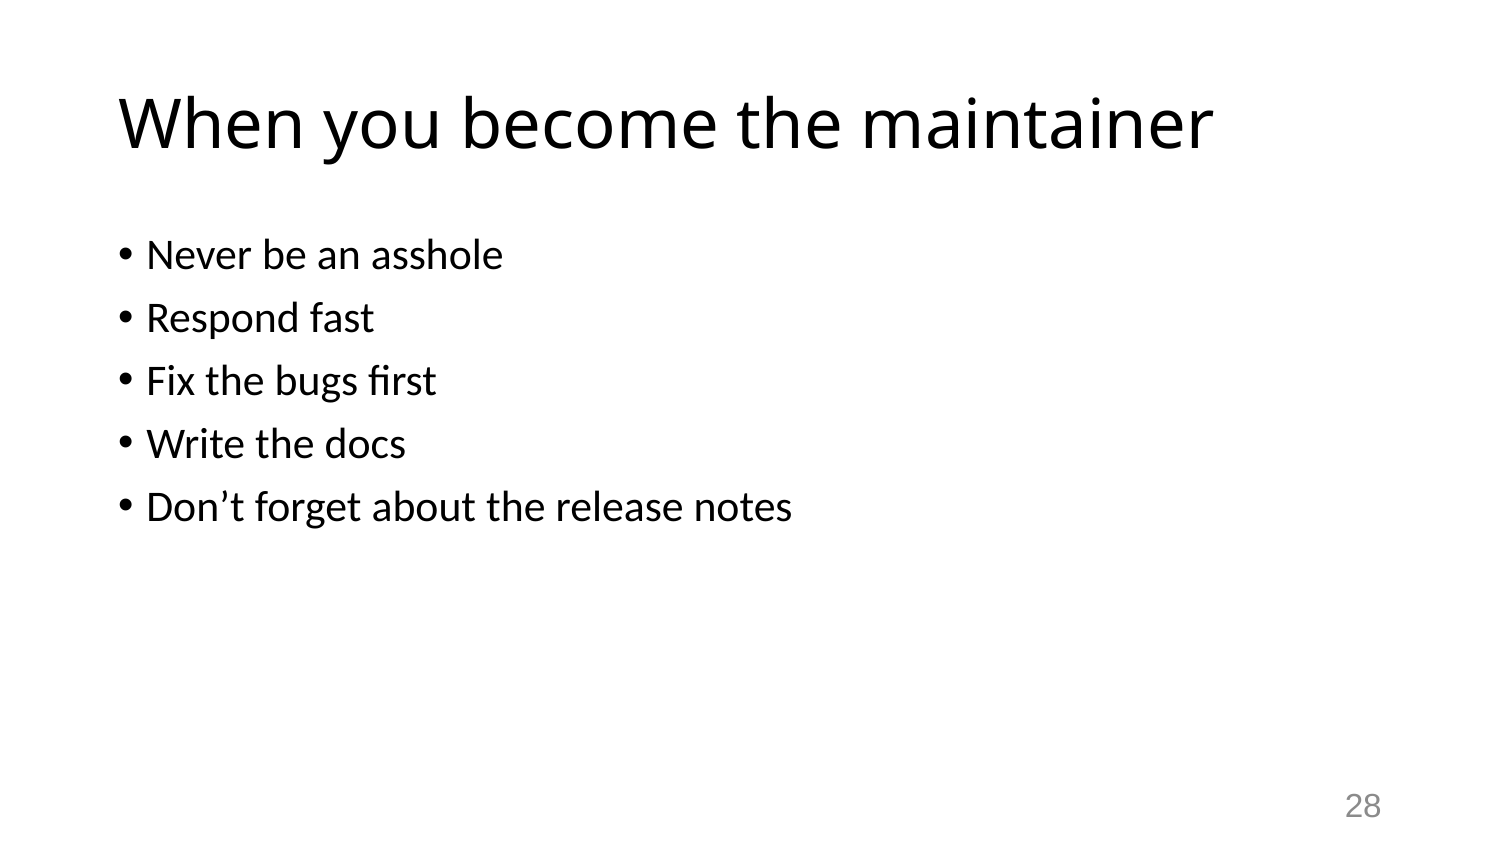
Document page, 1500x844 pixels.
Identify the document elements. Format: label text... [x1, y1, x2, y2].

title When you become the maintainer [103, 44, 1397, 208]
list Never be an asshole Respond fast Fix the bugs first Write the docs Don’t forget about the release notes [103, 224, 1397, 760]
slide_number 28 [1059, 782, 1397, 827]
